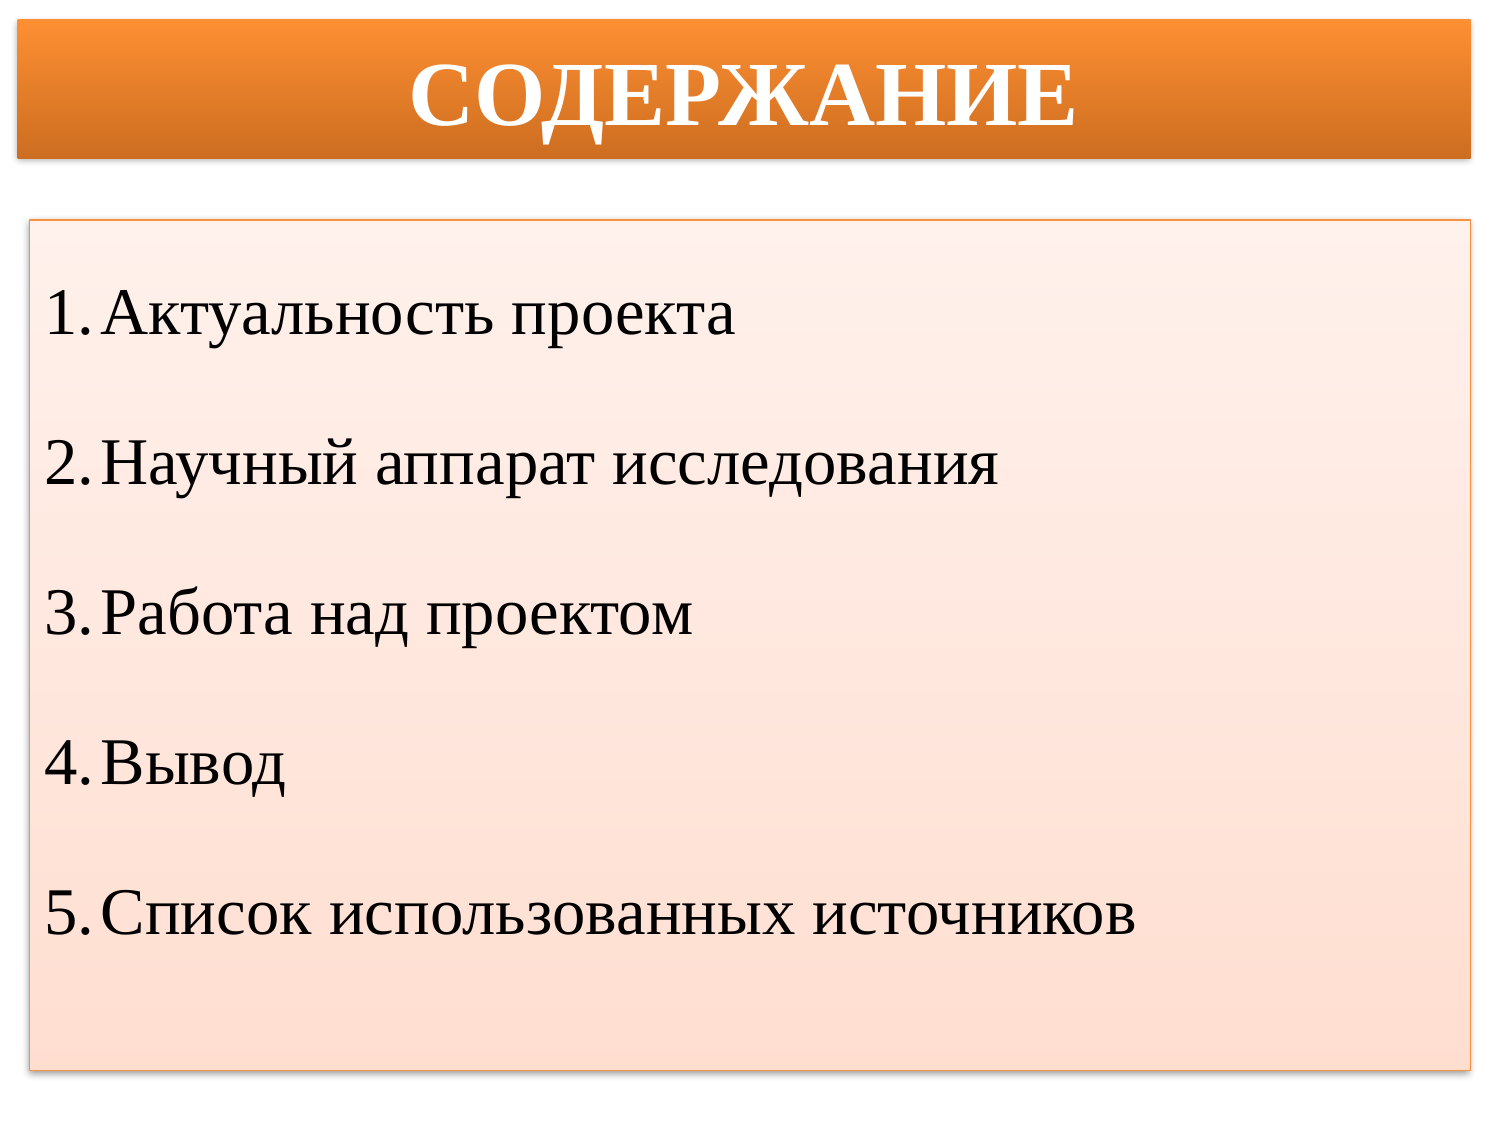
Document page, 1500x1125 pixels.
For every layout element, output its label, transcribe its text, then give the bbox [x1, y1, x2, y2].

title СОДЕРЖАНИЕ [17, 19, 1471, 159]
list Актуальность проекта Научный аппарат исследования Работа над проектом Вывод Список использованных источников [29, 219, 1471, 1071]
